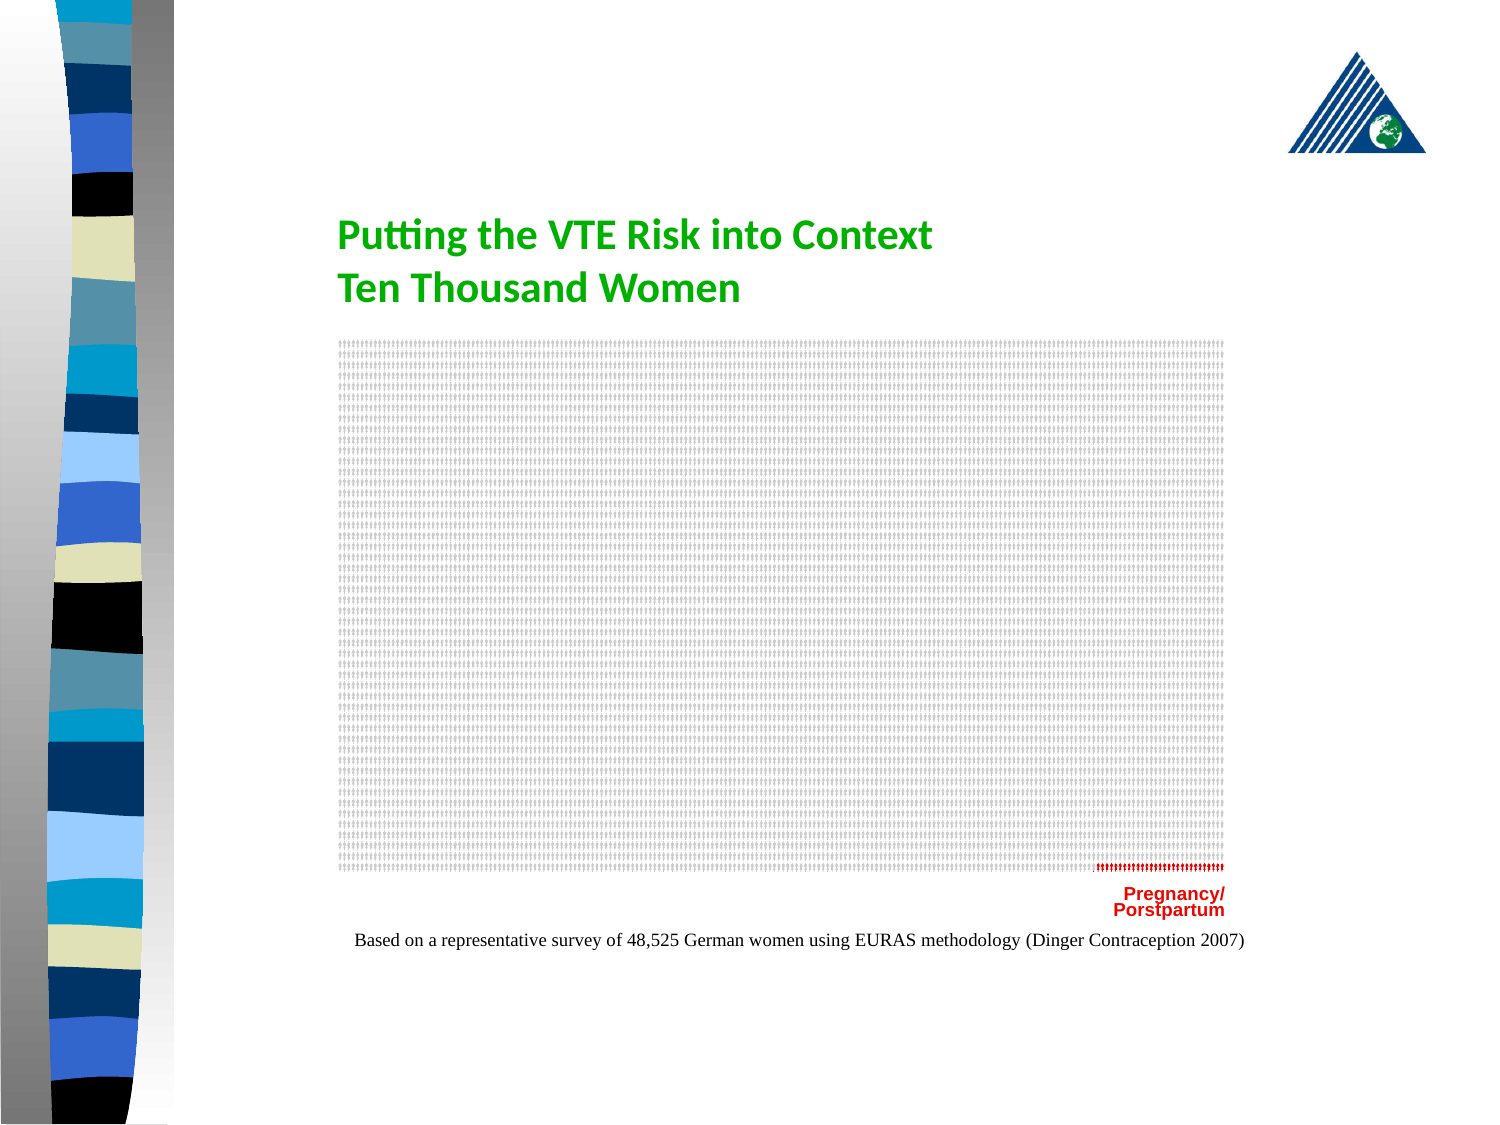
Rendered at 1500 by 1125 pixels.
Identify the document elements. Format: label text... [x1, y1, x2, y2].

picture [337, 339, 1224, 872]
text_box Putting the VTE Risk into Context Ten Thousand Women [337, 206, 1122, 312]
text_box Based on a representative survey of 48,525 German women using EURAS methodology (Dinger Contraception 2007) [339, 901, 1269, 961]
picture [1285, 49, 1426, 154]
text_box Pregnancy/Porstpartum [1003, 880, 1240, 901]
